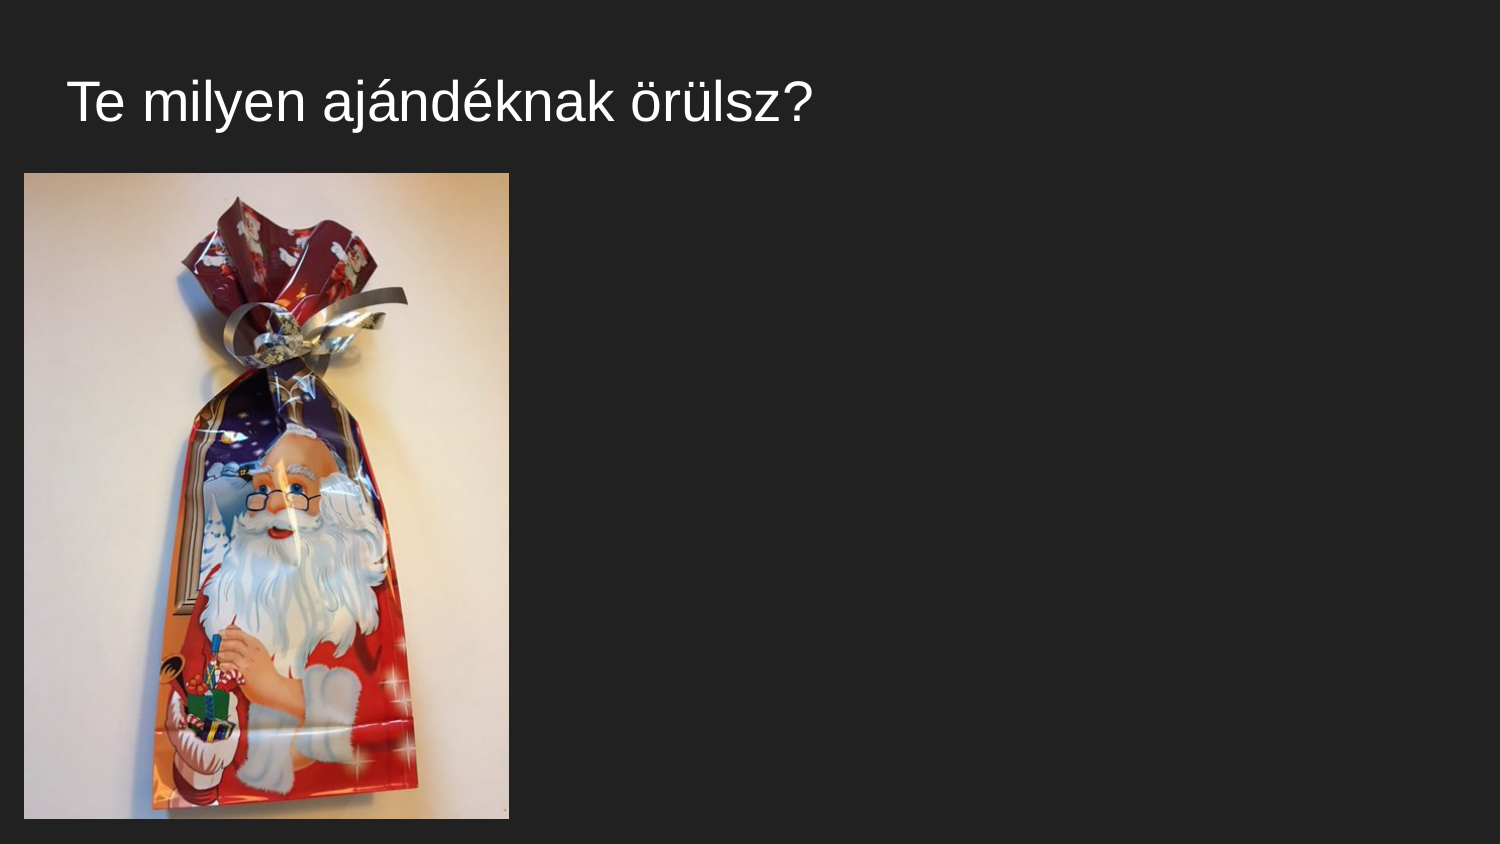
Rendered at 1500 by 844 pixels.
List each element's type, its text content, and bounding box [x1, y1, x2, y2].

picture [24, 173, 509, 819]
title Te milyen ajándéknak örülsz? [51, 55, 1449, 149]
